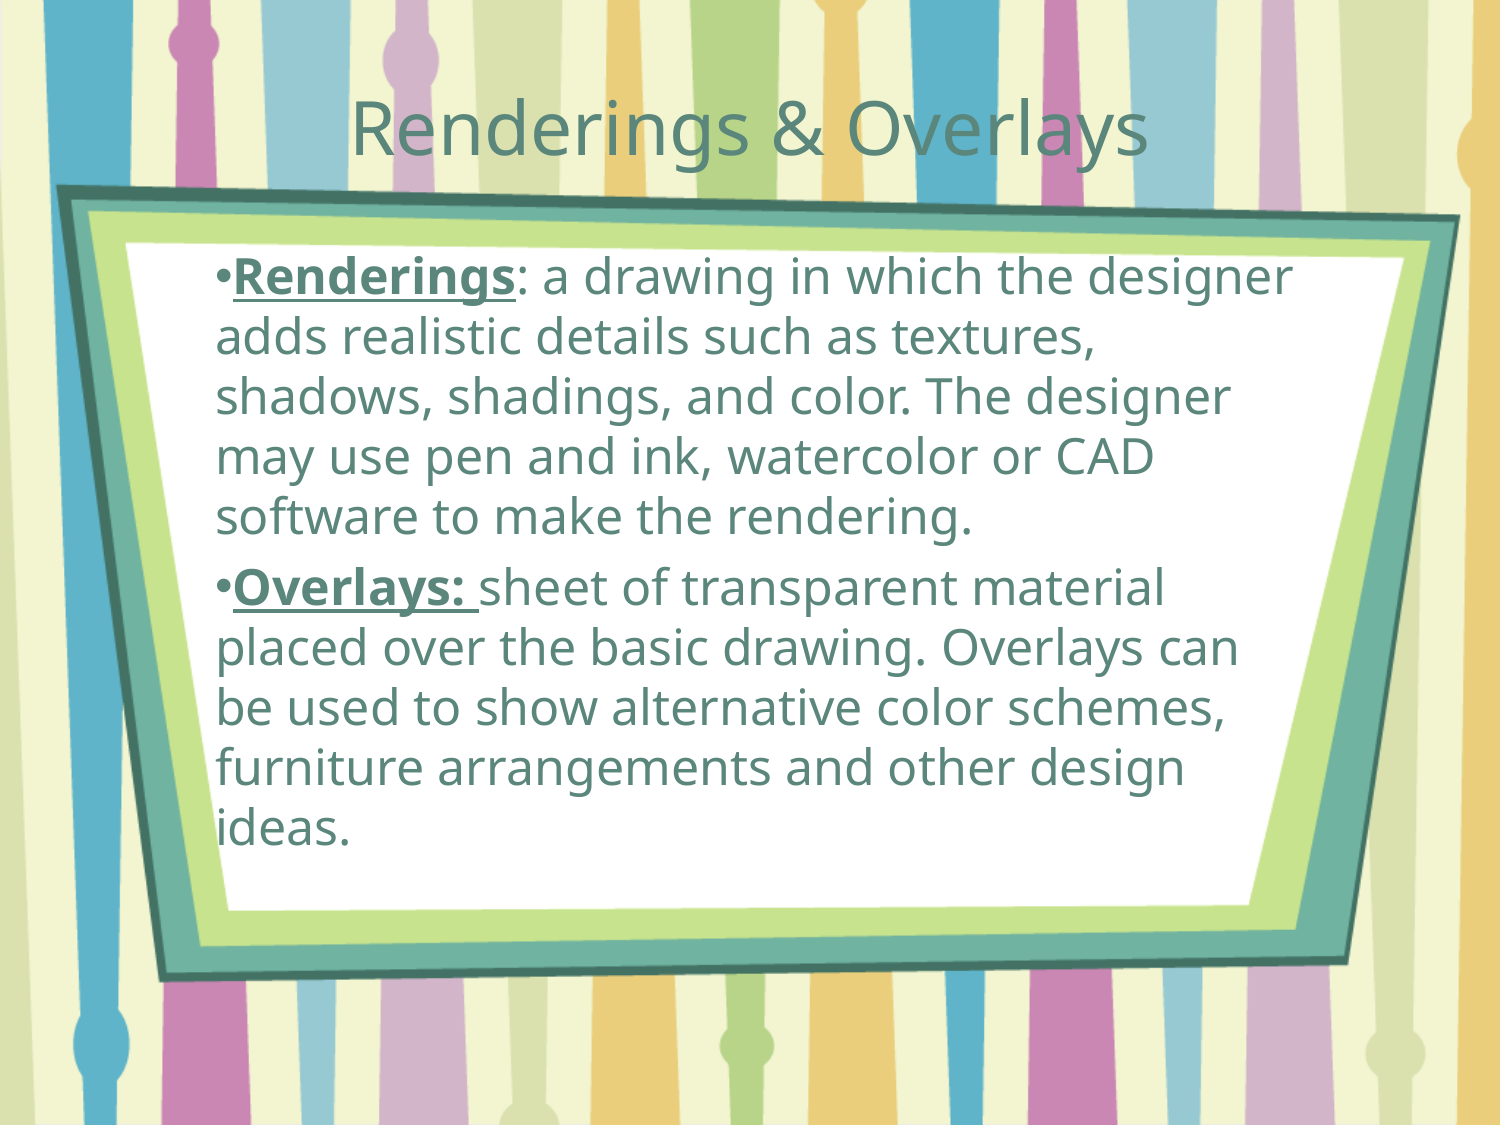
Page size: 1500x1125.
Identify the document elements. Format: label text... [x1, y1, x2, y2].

picture [0, 0, 1500, 1125]
subtitle Renderings: a drawing in which the designer adds realistic details such as textures, shadows, shadings, and color. The designer may use pen and ink, watercolor or CAD software to make the rendering. Overlays: sheet of transparent material placed over the basic drawing. Overlays can be used to show alternative color schemes, furniture arrangements and other design ideas. [199, 237, 1313, 926]
title Renderings & Overlays [112, 62, 1388, 189]
